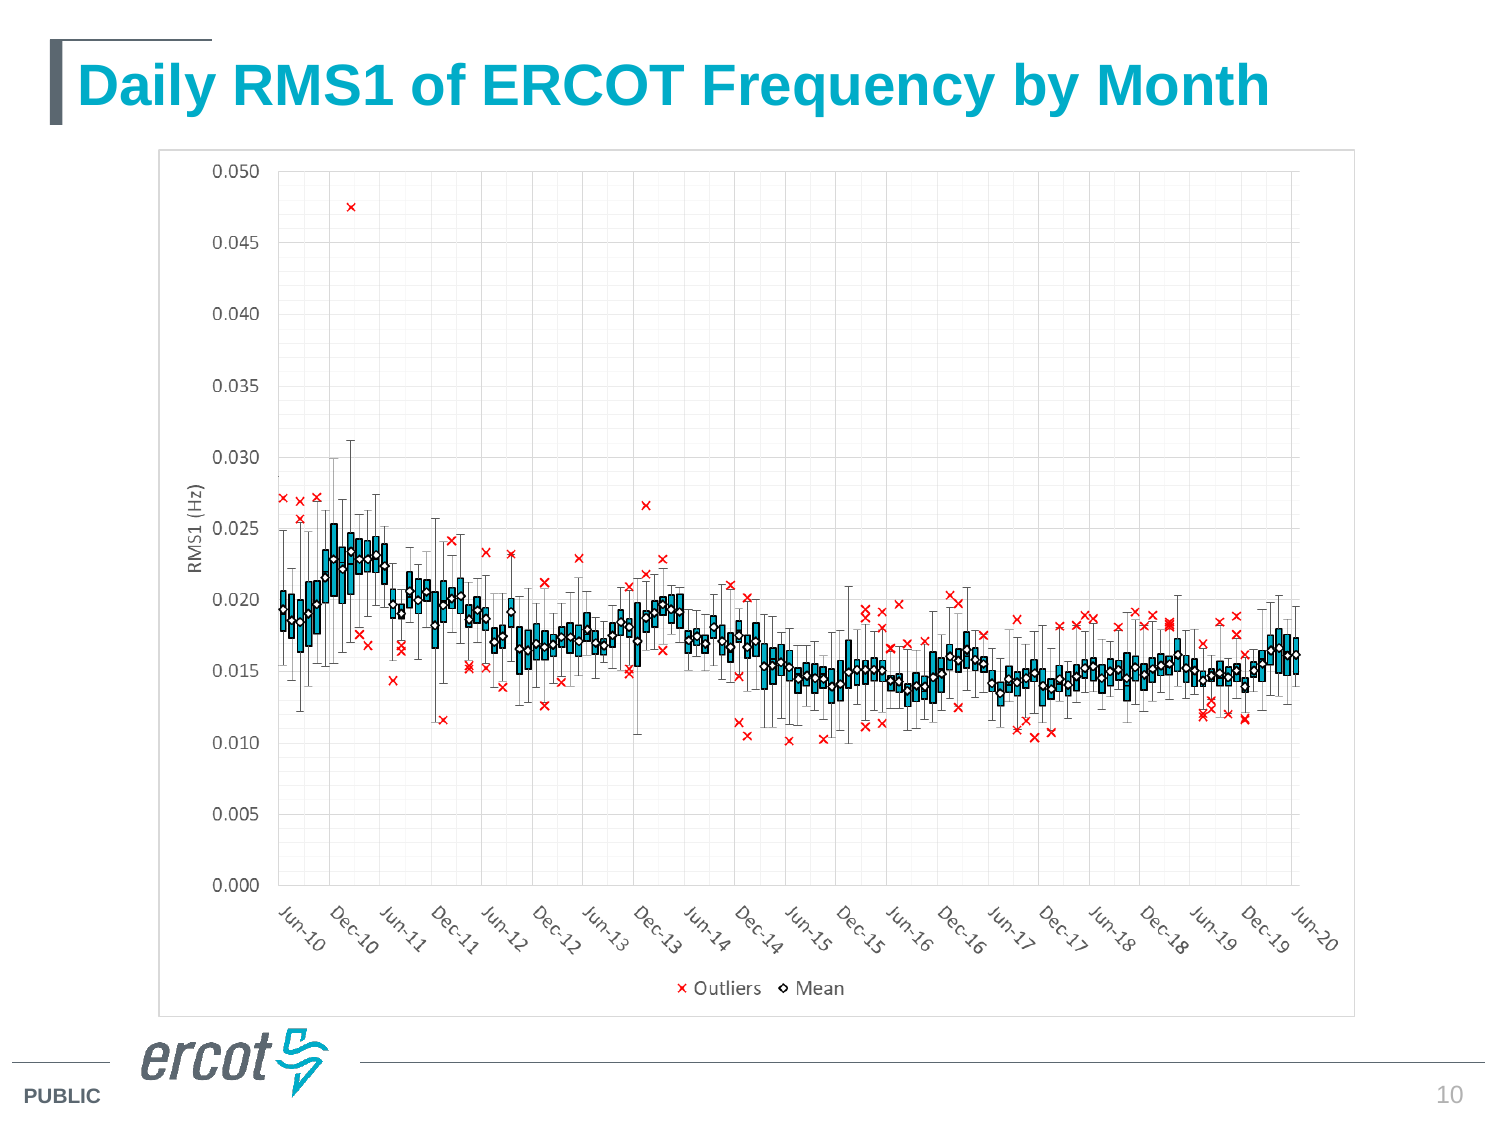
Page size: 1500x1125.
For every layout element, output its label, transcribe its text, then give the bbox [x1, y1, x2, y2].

picture [137, 1024, 332, 1100]
picture [158, 149, 1355, 1018]
slide_number 10 [1412, 1076, 1488, 1112]
title Daily RMS1 of ERCOT Frequency by Month [62, 39, 1450, 125]
